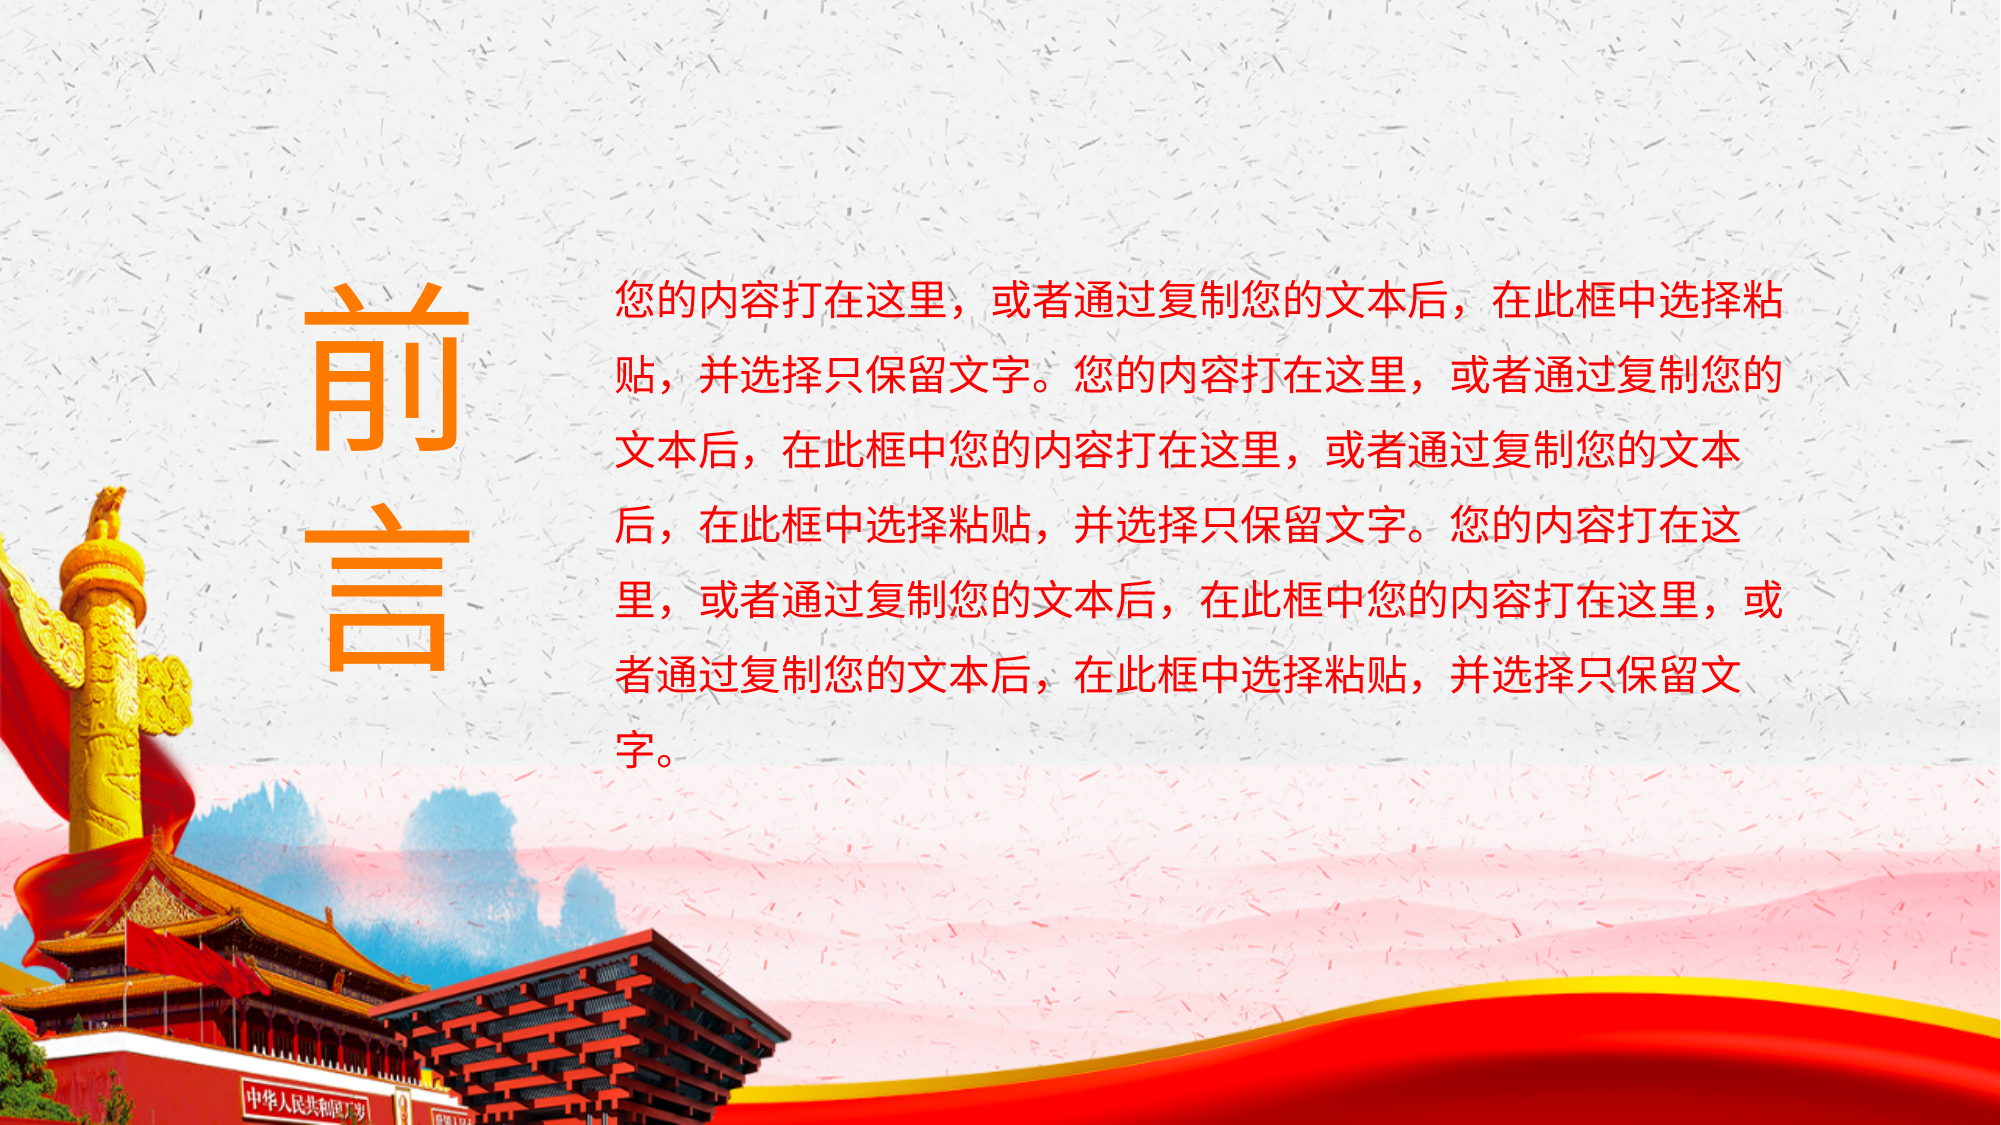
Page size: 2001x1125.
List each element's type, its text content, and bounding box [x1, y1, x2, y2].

text_box 前 言 [280, 246, 494, 702]
picture [0, 0, 2001, 1125]
text_box 您的内容打在这里，或者通过复制您的文本后，在此框中选择粘贴，并选择只保留文字。您的内容打在这里，或者通过复制您的文本后，在此框中您的内容打在这里，或者通过复制您的文本后，在此框中选择粘贴，并选择只保留文字。您的内容打在这里，或者通过复制您的文本后，在此框中您的内容打在这里，或者通过复制您的文本后，在此框中选择粘贴，并选择只保留文字。 [599, 241, 1835, 782]
